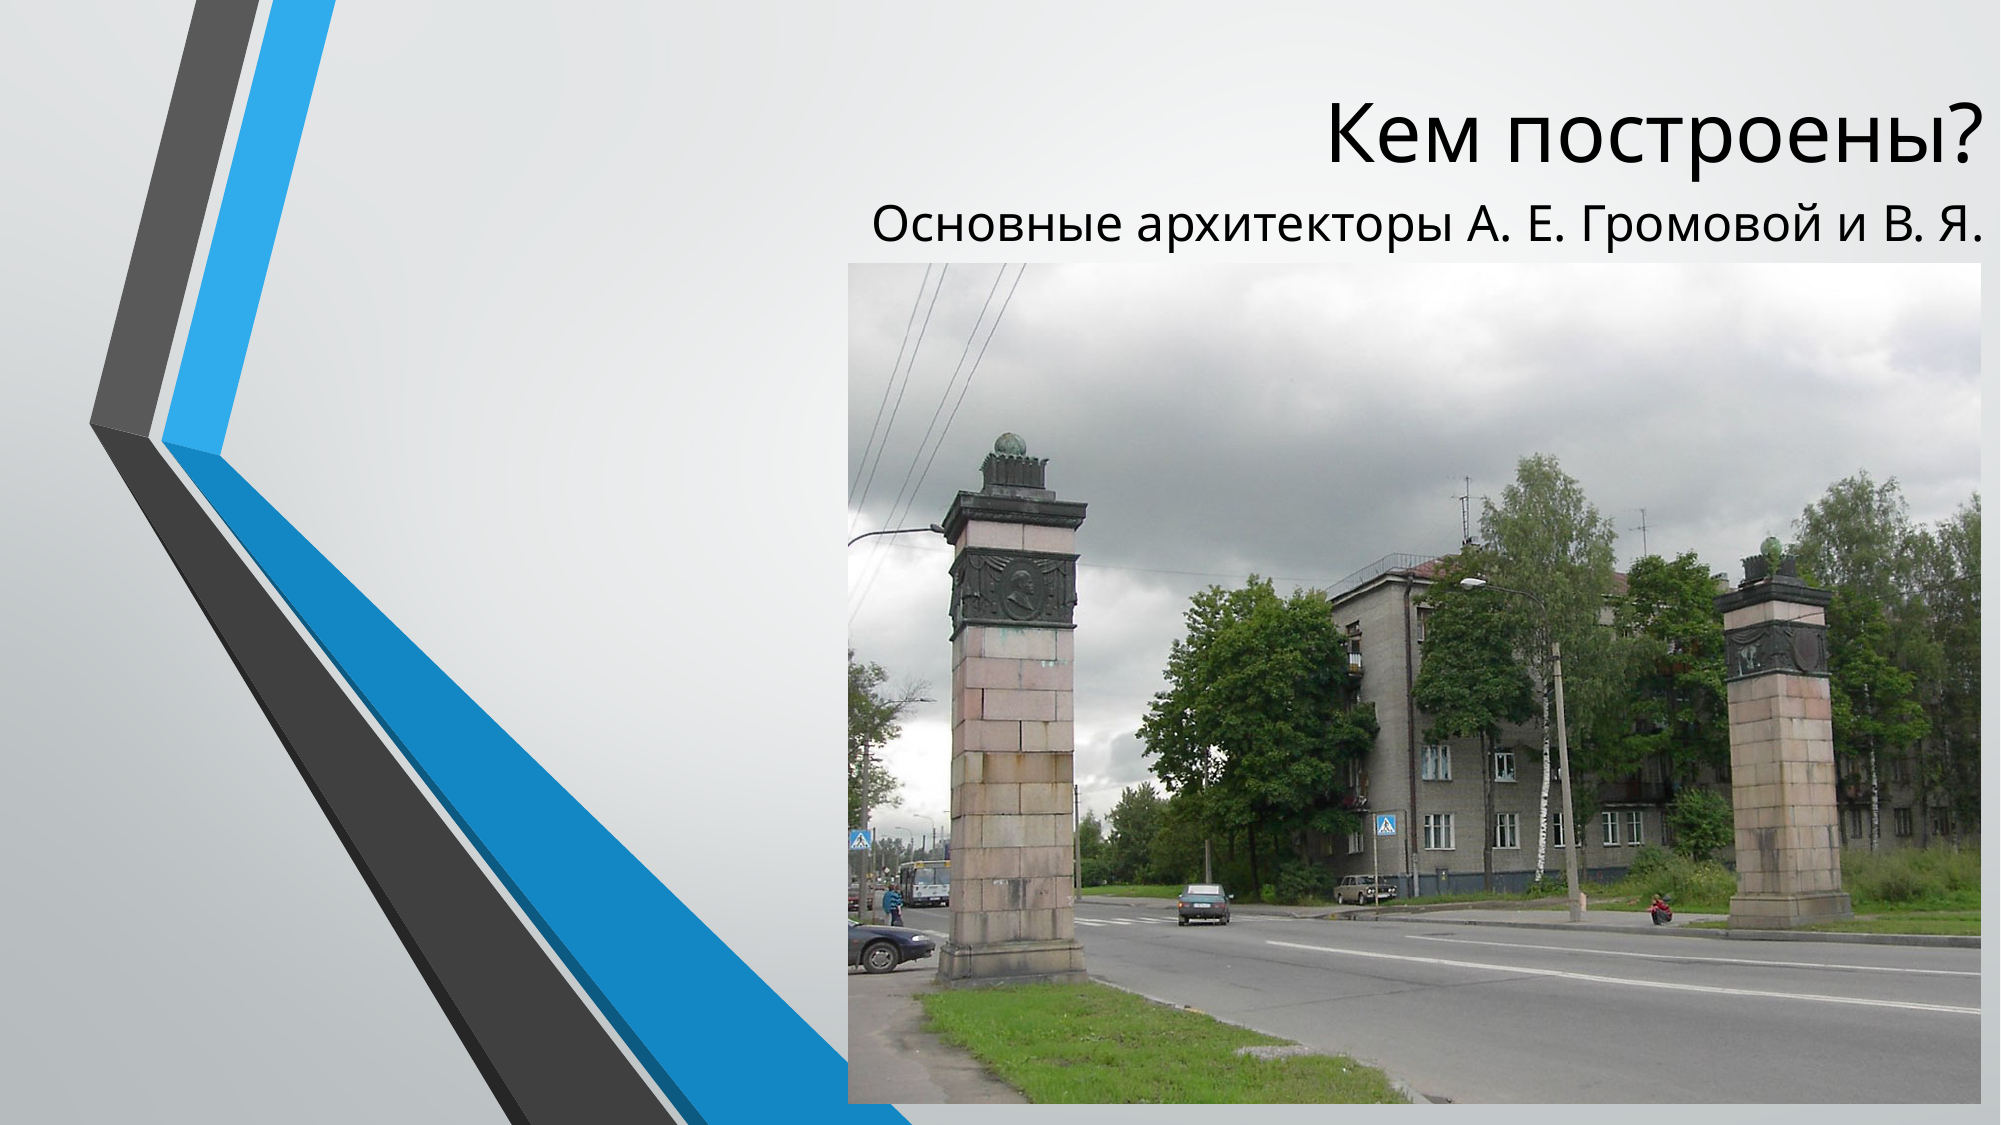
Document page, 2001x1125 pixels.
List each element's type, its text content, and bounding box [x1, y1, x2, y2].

picture [848, 262, 1981, 1105]
title Кем построены? [1051, 70, 2000, 184]
subtitle Основные архитекторы А. Е. Громовой и В. Я. Душечкина [735, 184, 2000, 1012]
